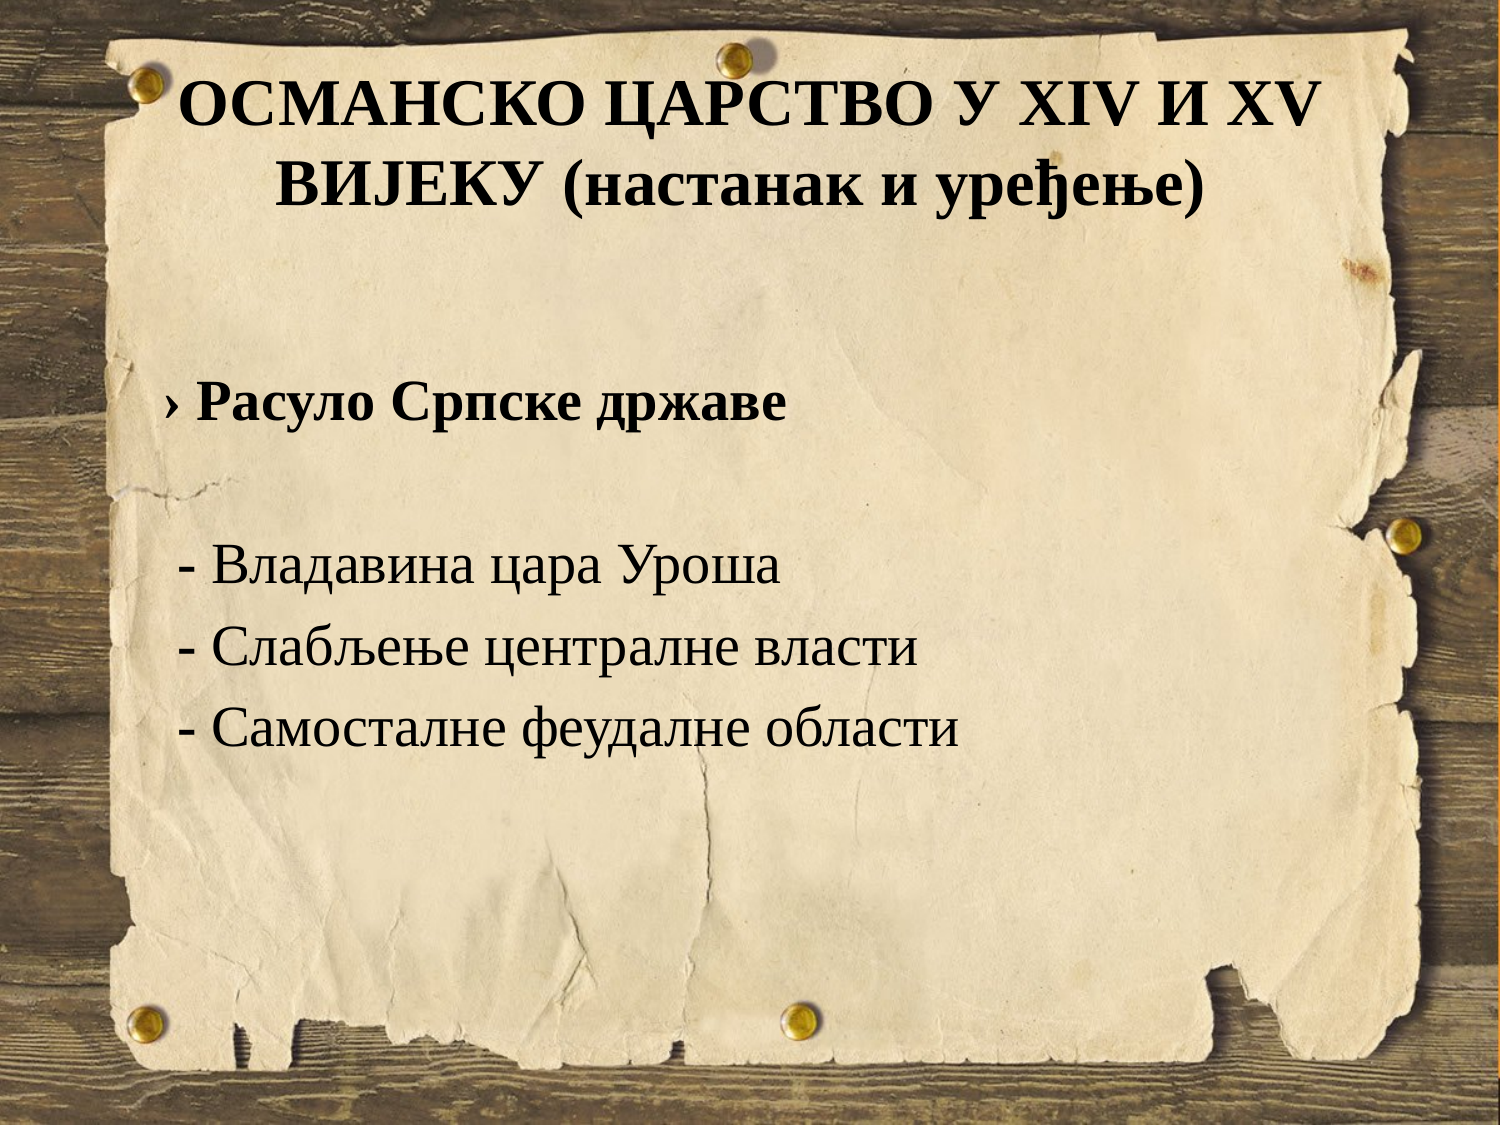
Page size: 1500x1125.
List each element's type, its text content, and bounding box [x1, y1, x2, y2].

title ОСМАНСКО ЦАРСТВО У XIV И XV ВИЈЕКУ (настанак и уређење) [75, 45, 1425, 233]
list › Расуло Српске државе - Владавина цара Уроша - Слабљење централне власти - Самосталне феудалне области [75, 262, 1425, 1005]
picture [0, 0, 1500, 1125]
